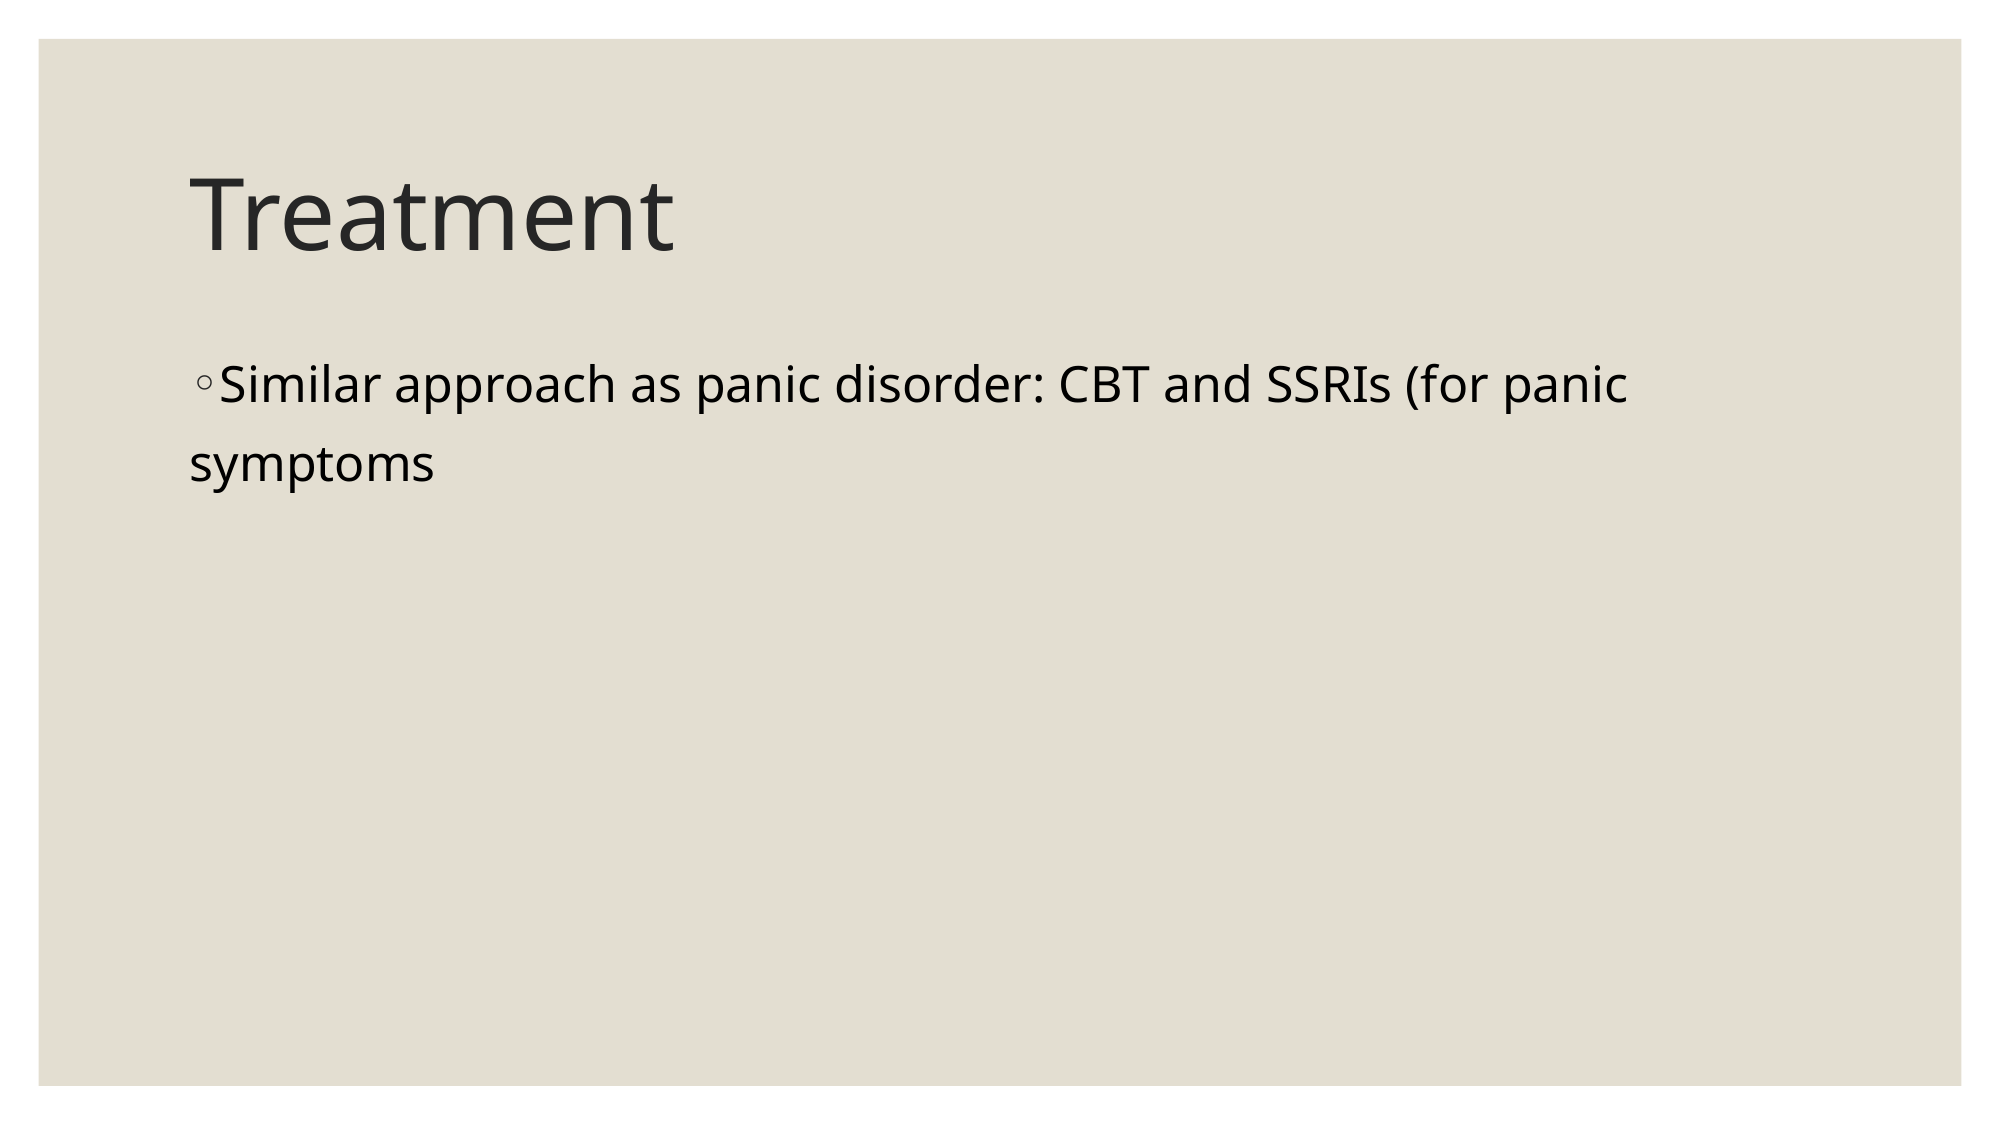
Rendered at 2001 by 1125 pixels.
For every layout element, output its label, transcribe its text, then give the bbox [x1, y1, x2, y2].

title Treatment [174, 105, 1825, 331]
list Similar approach as panic disorder: CBT and SSRIs (for panic symptoms [174, 345, 1825, 990]
